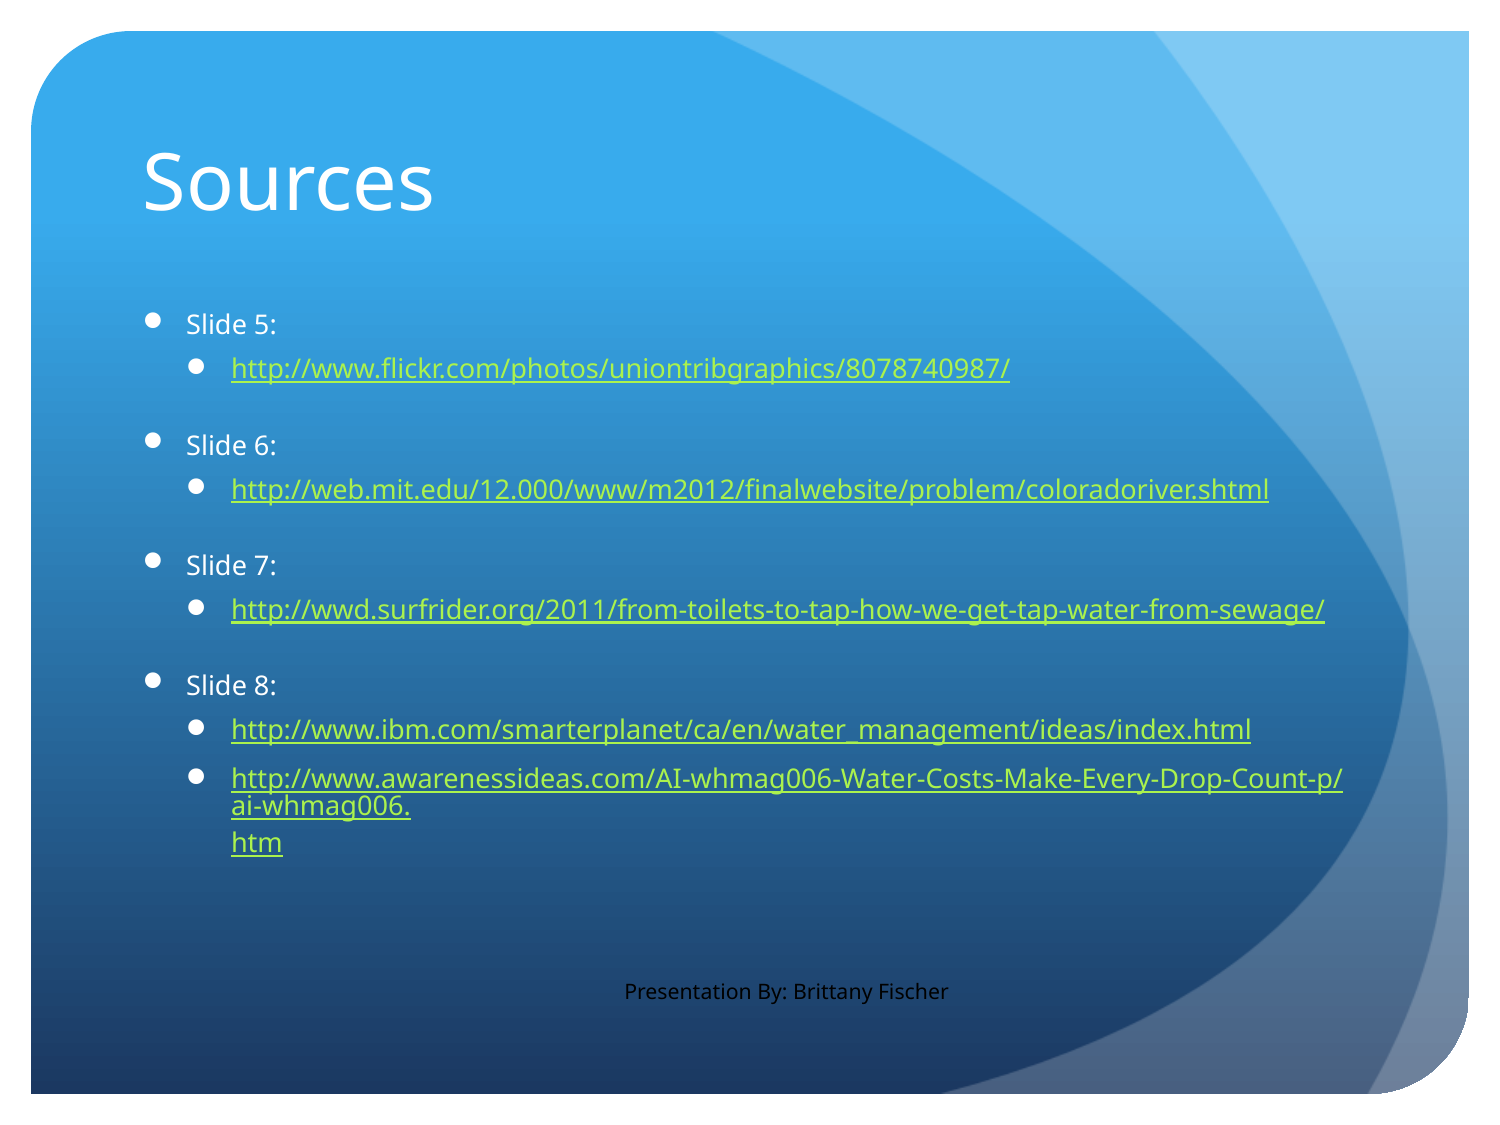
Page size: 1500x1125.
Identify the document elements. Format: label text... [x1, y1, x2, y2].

list Slide 5: http://www.flickr.com/photos/uniontribgraphics/8078740987/ Slide 6: http://web.mit.edu/12.000/www/m2012/finalwebsite/problem/coloradoriver.shtml Slide 7: http://wwd.surfrider.org/2011/from-toilets-to-tap-how-we-get-tap-water-from-sewage/ Slide 8: http://www.ibm.com/smarterplanet/ca/en/water_management/ideas/index.html http://www.awarenessideas.com/AI-whmag006-Water-Costs-Make-Every-Drop-Count-p/ai-whmag006.htm Presentation By: Brittany Fischer [127, 299, 1372, 991]
title Sources [127, 62, 1372, 234]
picture [24, 30, 1473, 1094]
